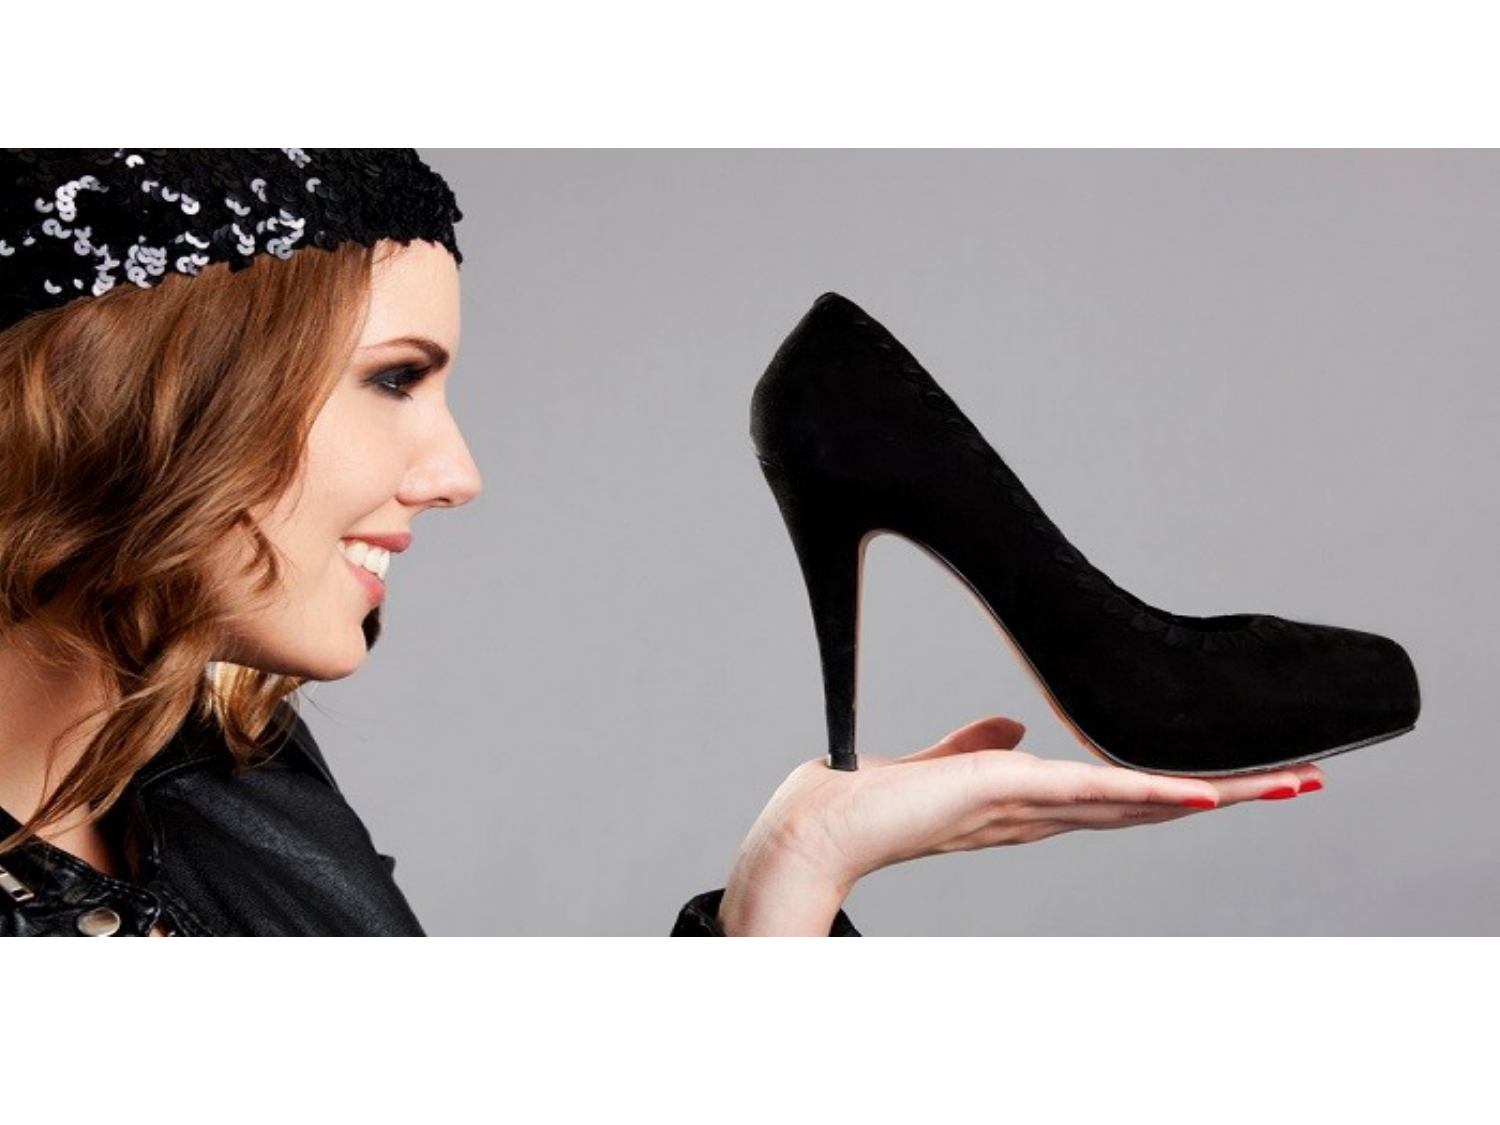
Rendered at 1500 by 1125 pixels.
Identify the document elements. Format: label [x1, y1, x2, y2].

picture [0, 148, 1500, 937]
